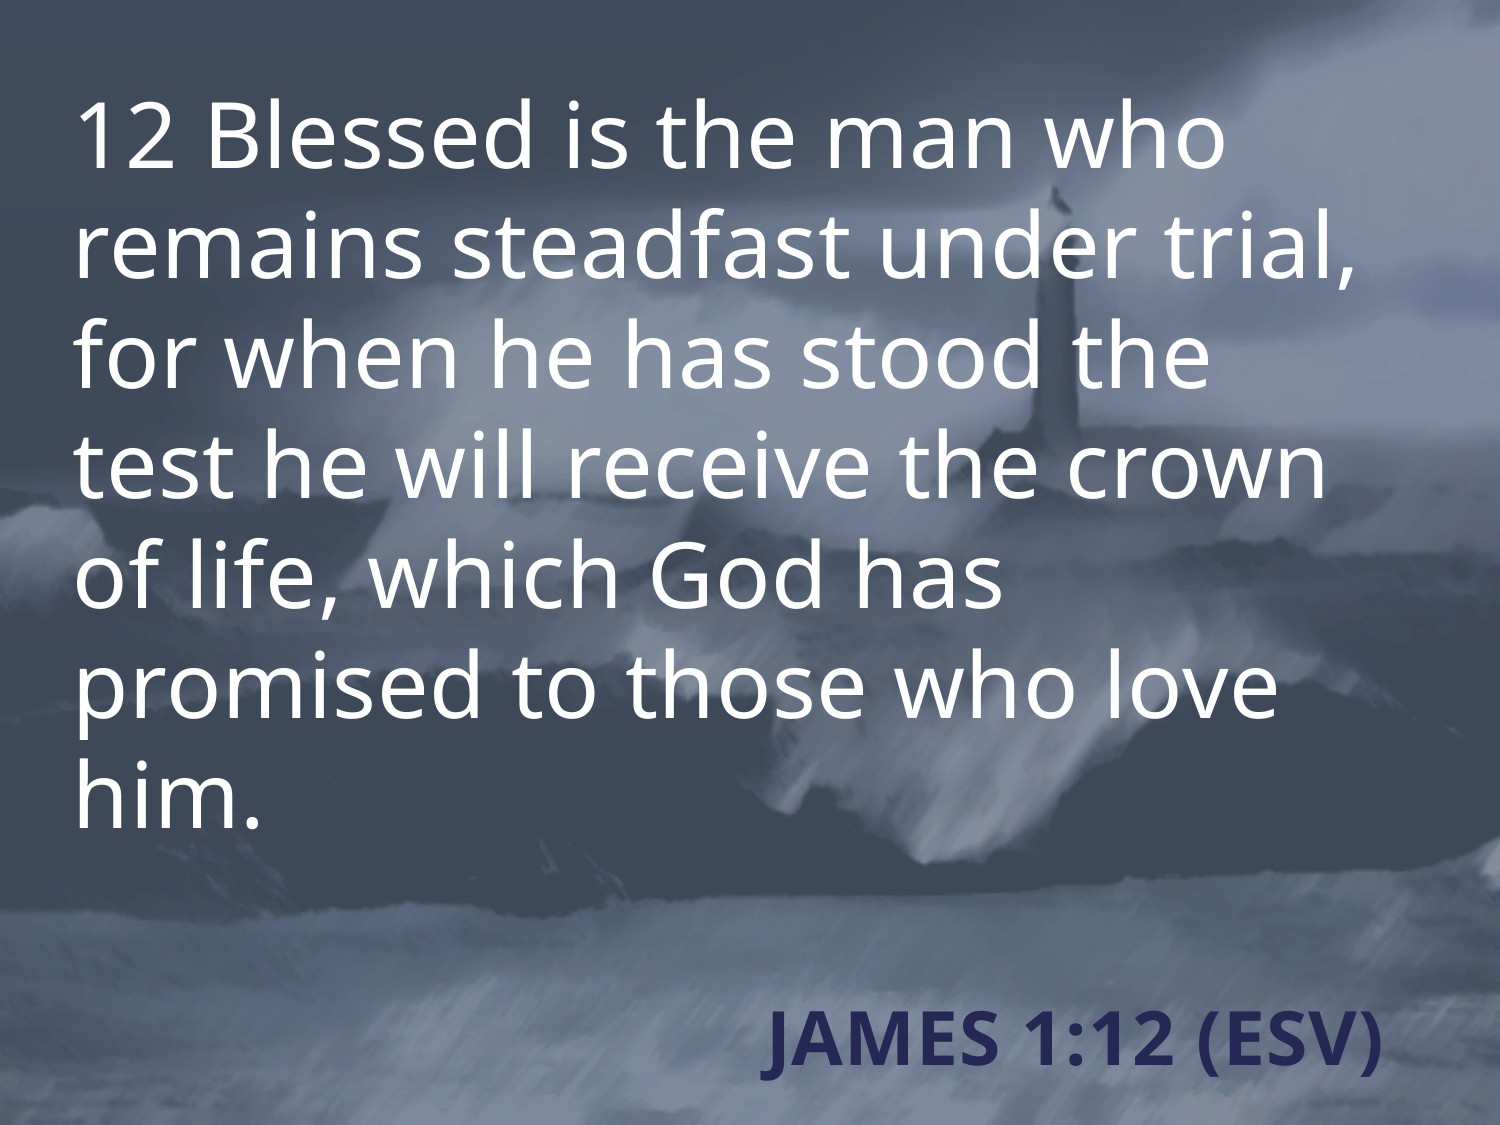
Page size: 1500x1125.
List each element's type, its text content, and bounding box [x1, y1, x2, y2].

list 12 Blessed is the man who remains steadfast under trial, for when he has stood the test he will receive the crown of life, which God has promised to those who love him. [57, 68, 1400, 981]
picture [0, 0, 1500, 1125]
title James 1:12 (ESV) [99, 900, 1400, 1089]
